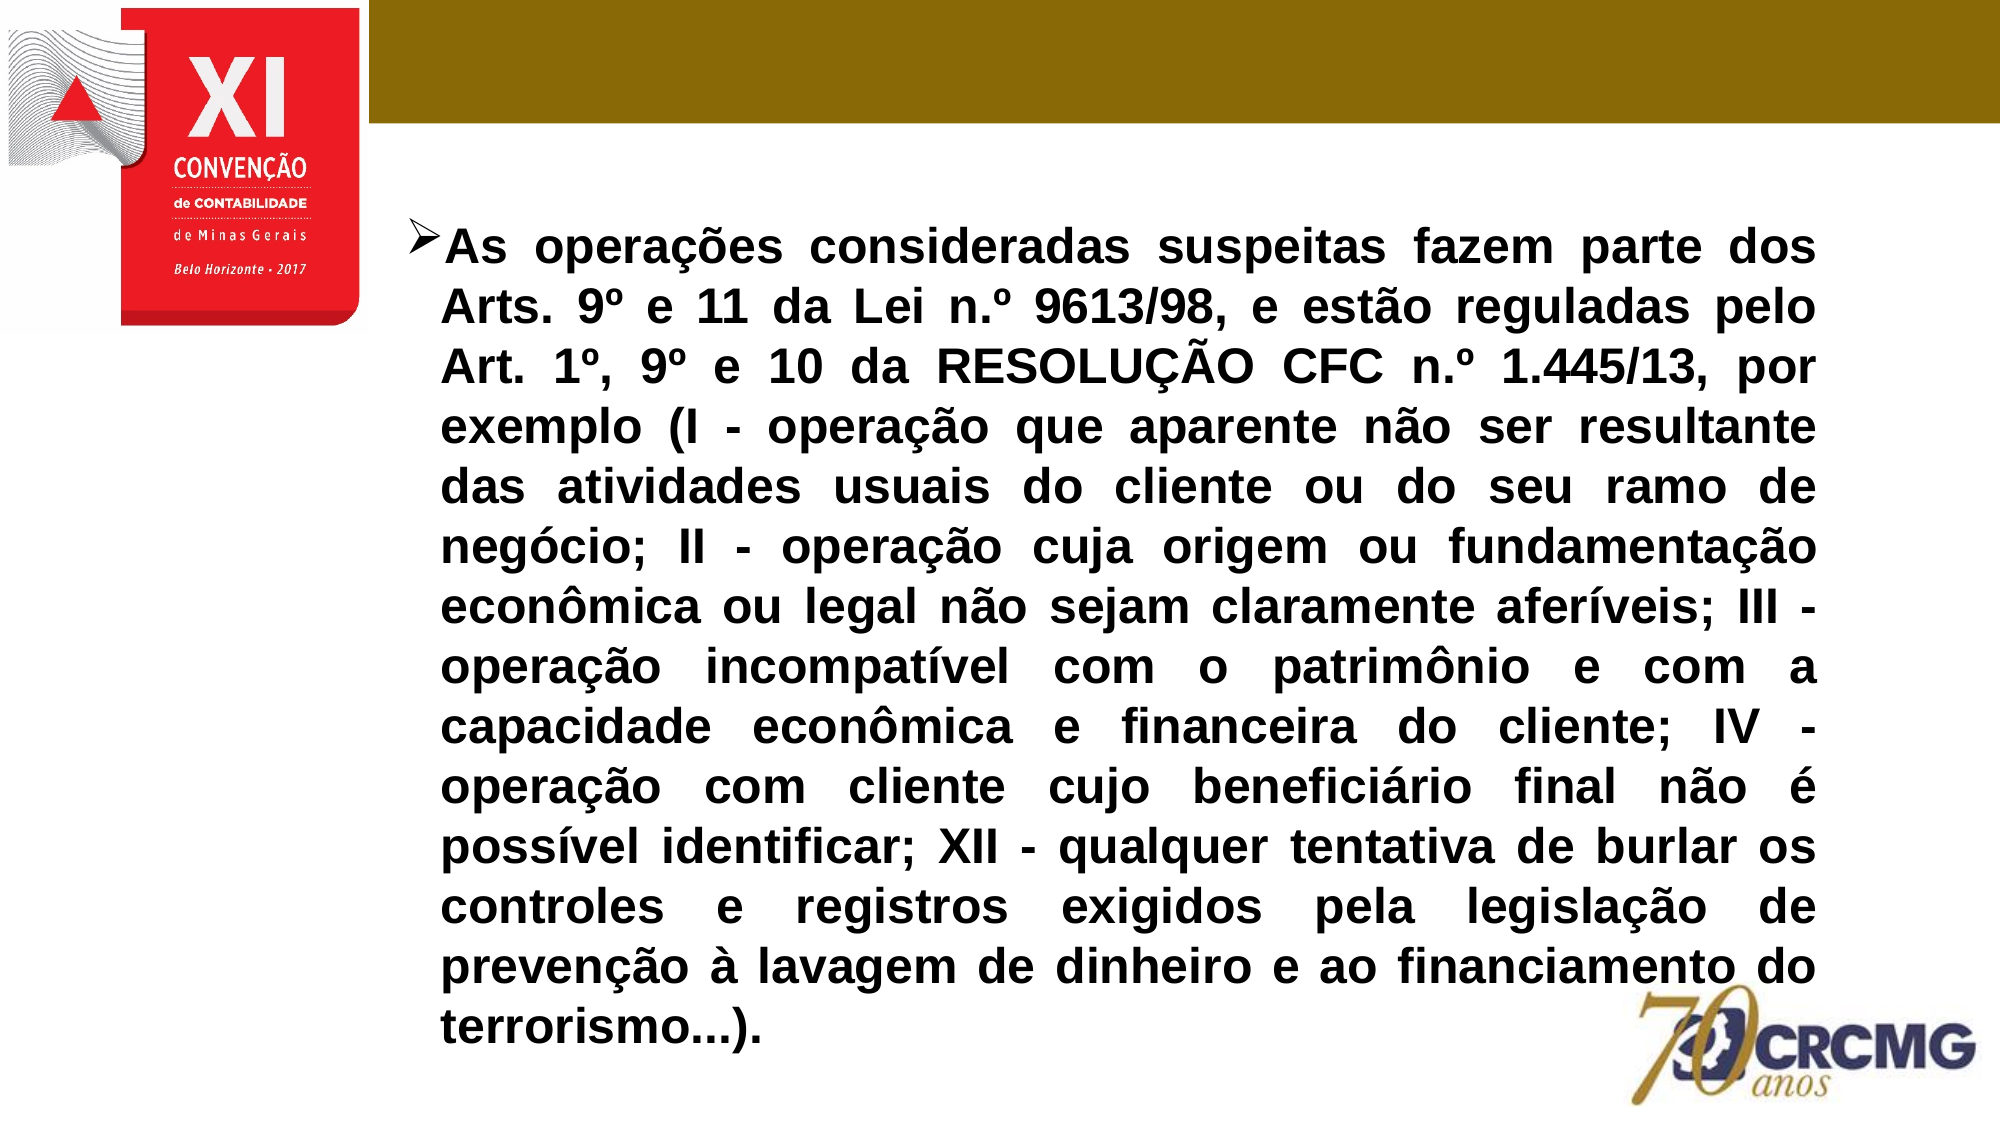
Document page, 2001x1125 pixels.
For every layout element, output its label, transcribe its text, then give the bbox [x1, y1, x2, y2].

picture [1623, 981, 1982, 1107]
text_box As operações consideradas suspeitas fazem parte dos Arts. 9º e 11 da Lei n.º 9613/98, e estão reguladas pelo Art. 1º, 9º e 10 da RESOLUÇÃO CFC n.º 1.445/13, por exemplo (I - operação que aparente não ser resultante das atividades usuais do cliente ou do seu ramo de negócio; II - operação cuja origem ou fundamentação econômica ou legal não sejam claramente aferíveis; III - operação incompatível com o patrimônio e com a capacidade econômica e financeira do cliente; IV - operação com cliente cujo beneficiário final não é possível identificar; XII - qualquer tentativa de burlar os controles e registros exigidos pela legislação de prevenção à lavagem de dinheiro e ao financiamento do terrorismo...). [390, 205, 1833, 1061]
text_box [369, 0, 2000, 124]
picture [0, 0, 369, 334]
